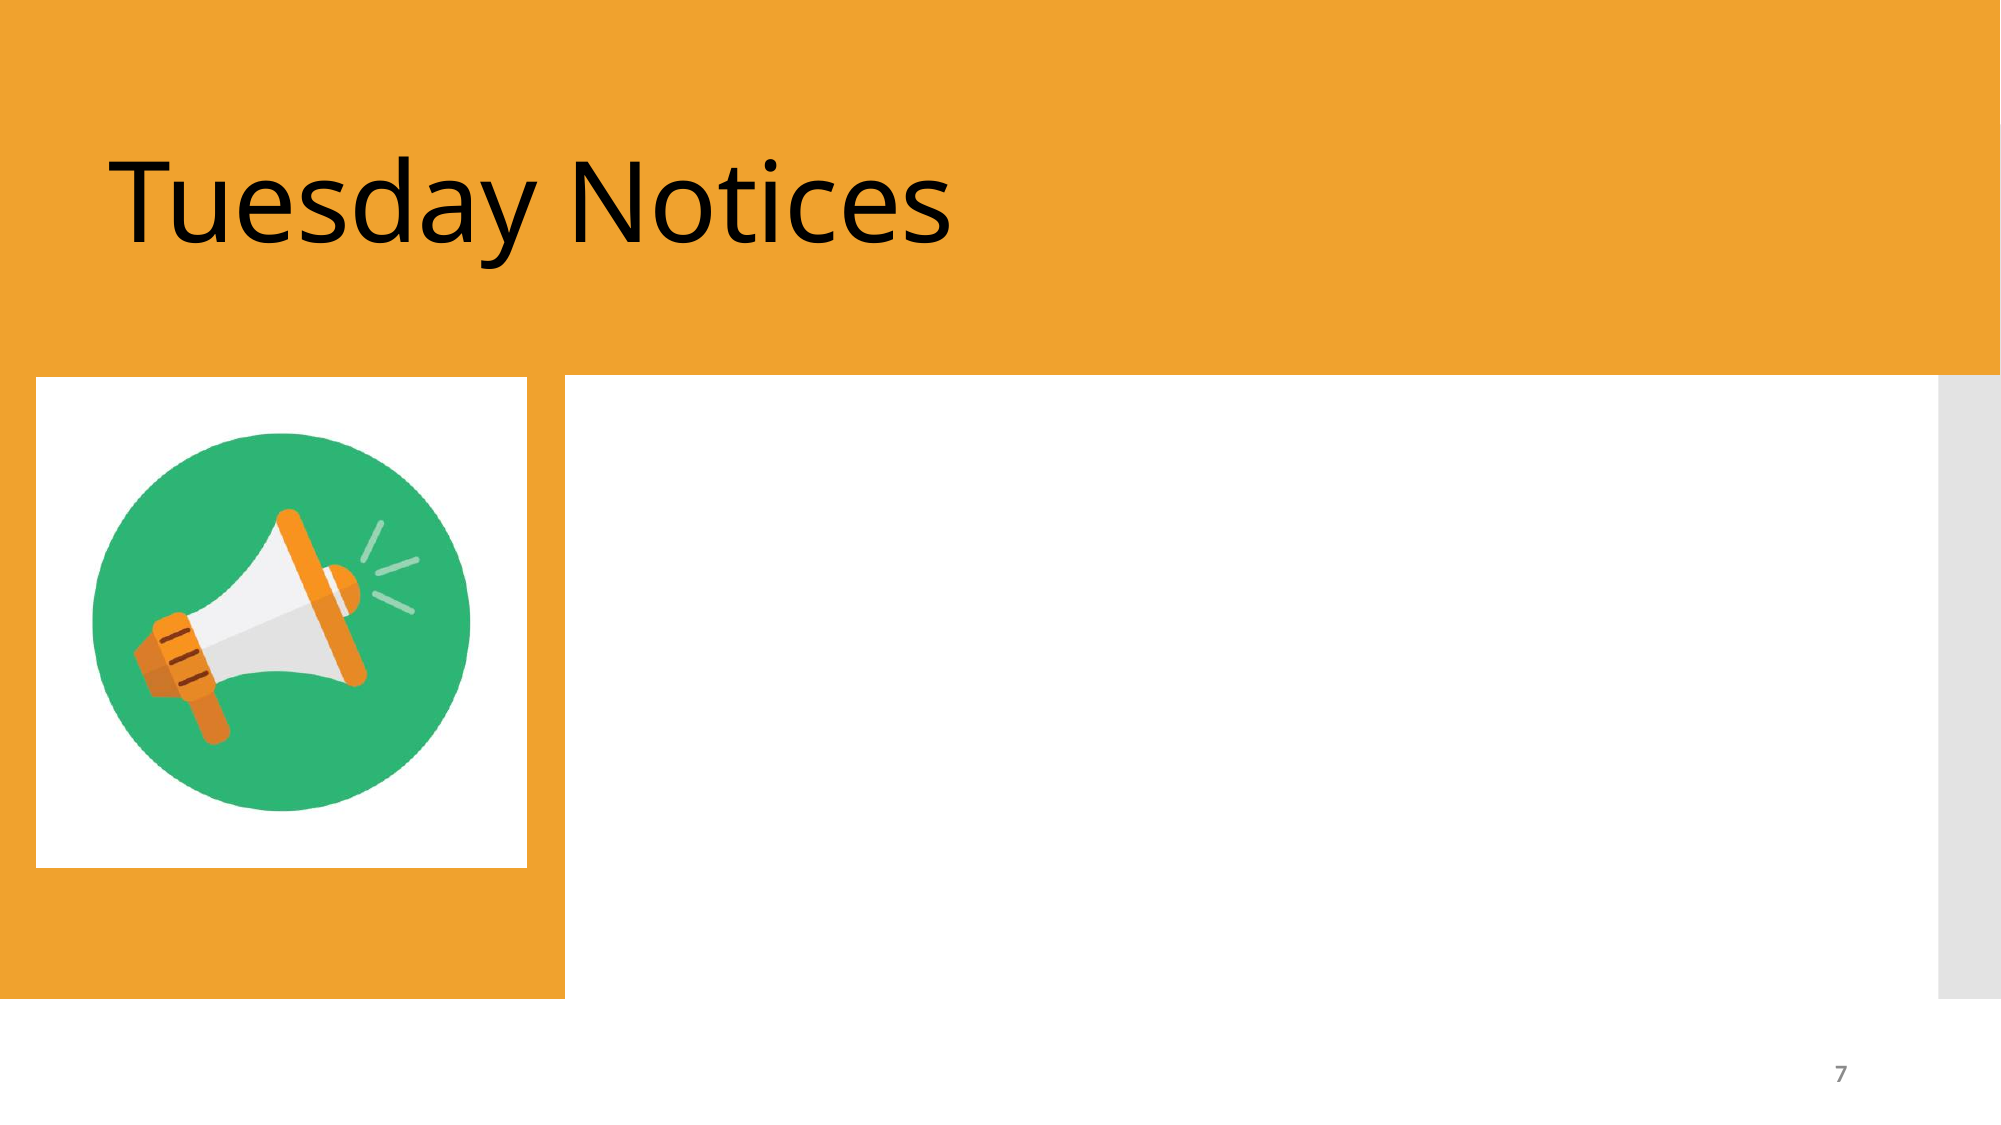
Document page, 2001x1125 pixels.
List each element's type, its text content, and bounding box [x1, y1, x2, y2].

picture [36, 377, 528, 868]
title Tuesday Notices [93, 39, 1907, 275]
slide_number 7 [1412, 1042, 1863, 1103]
